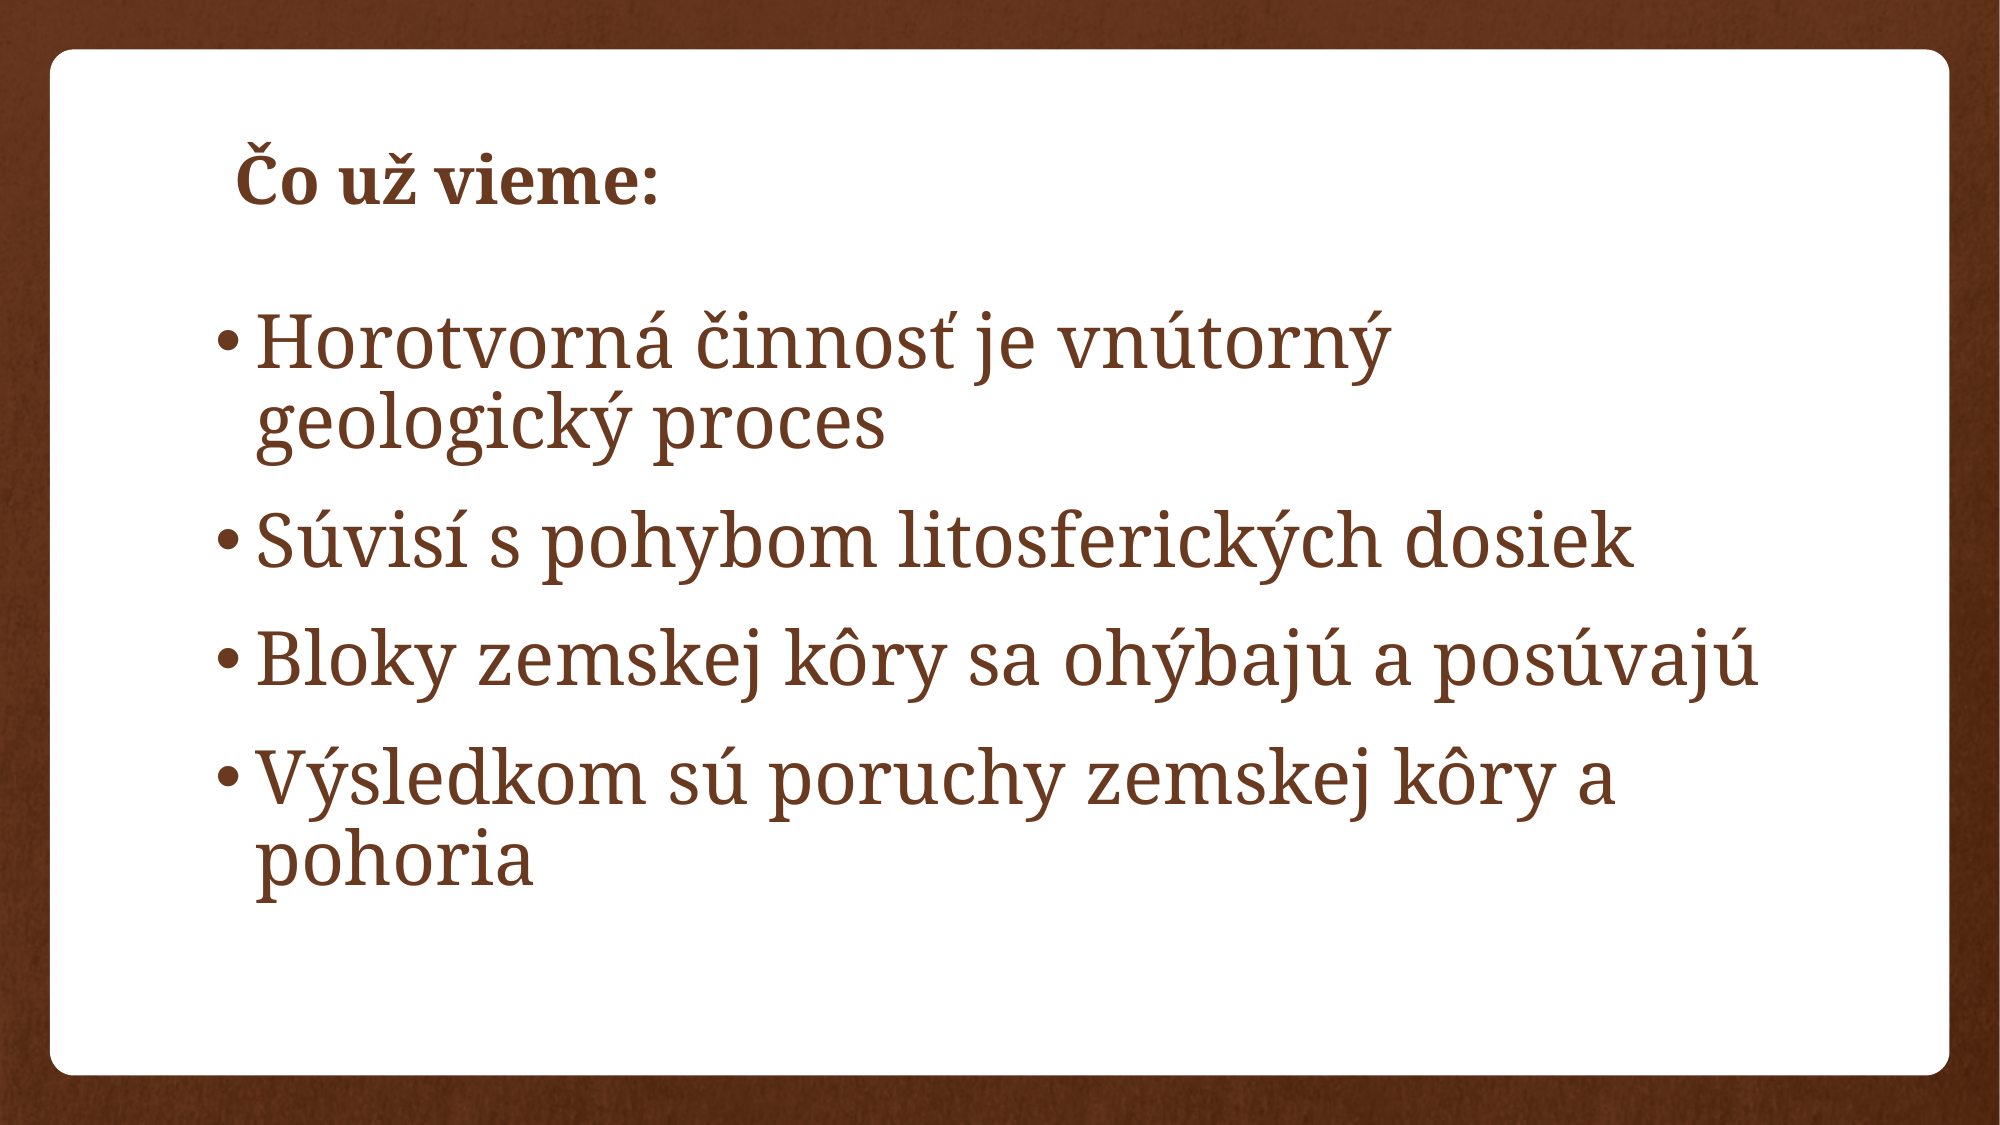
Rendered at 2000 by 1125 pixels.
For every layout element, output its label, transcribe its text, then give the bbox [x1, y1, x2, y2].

list Horotvorná činnosť je vnútorný geologický proces Súvisí s pohybom litosferických dosiek Bloky zemskej kôry sa ohýbajú a posúvajú Výsledkom sú poruchy zemskej kôry a pohoria [199, 295, 1800, 996]
title Čo už vieme: [220, 113, 1820, 306]
